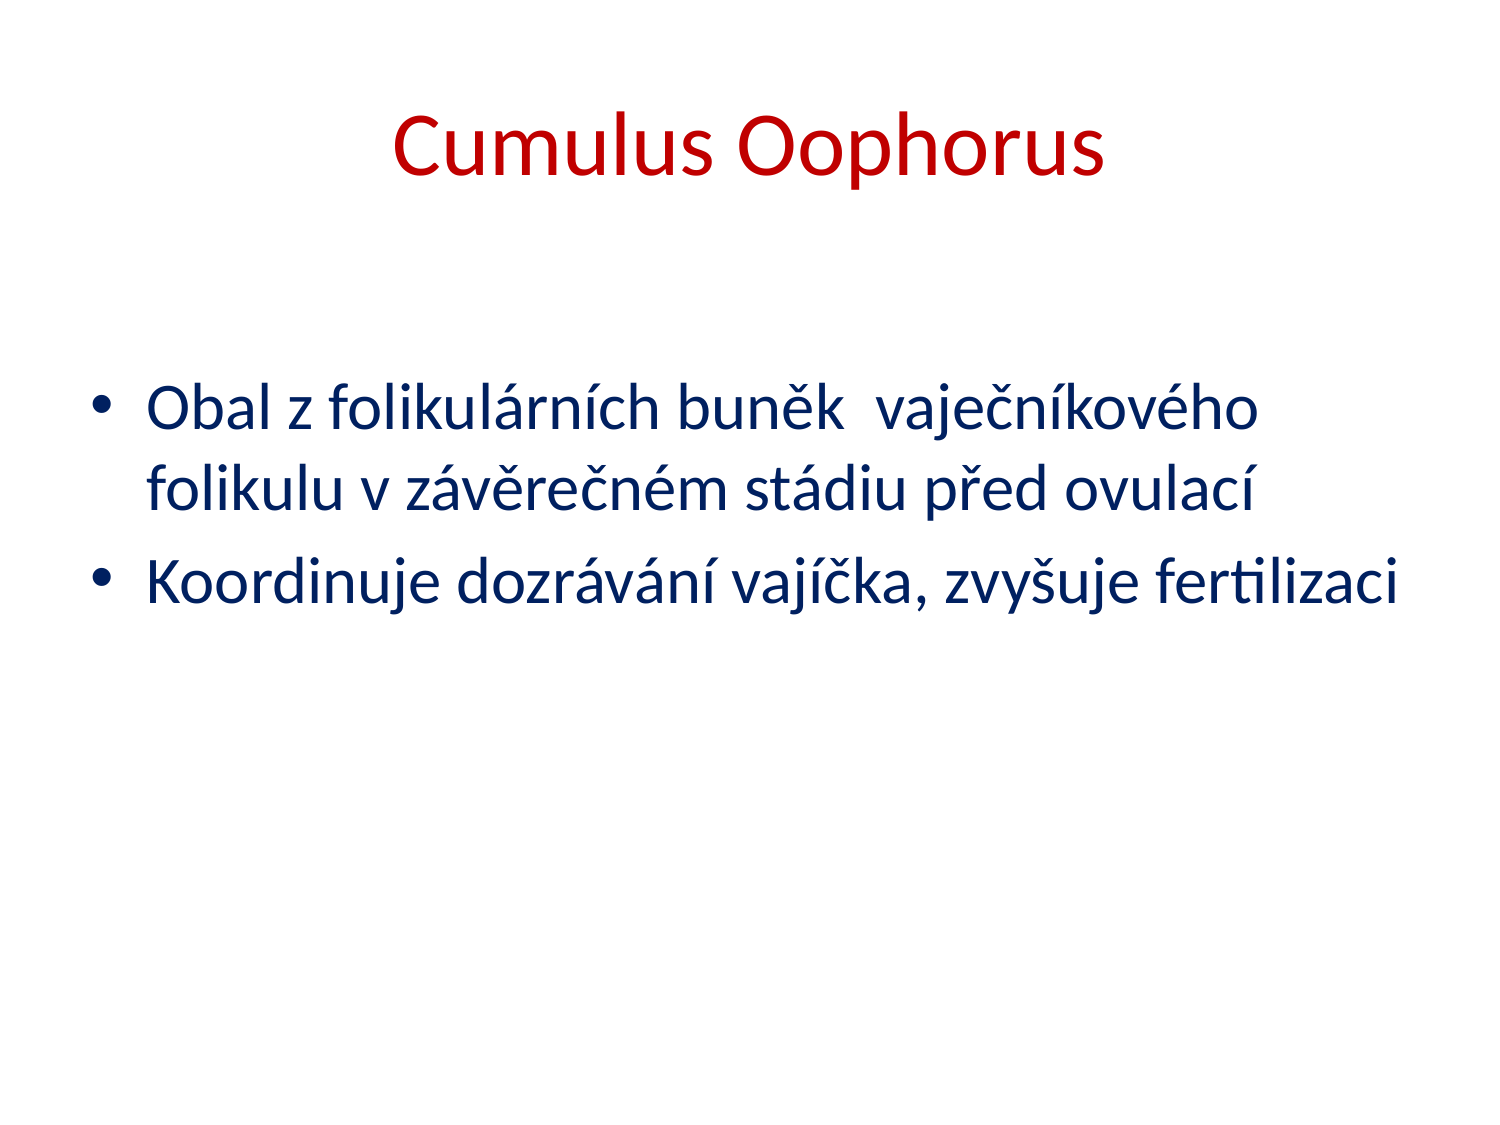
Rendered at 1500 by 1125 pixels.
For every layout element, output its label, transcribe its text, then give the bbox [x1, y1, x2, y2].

title Cumulus Oophorus [75, 45, 1425, 233]
list Obal z folikulárních buněk vaječníkového folikulu v závěrečném stádiu před ovulací Koordinuje dozrávání vajíčka, zvyšuje fertilizaci [75, 262, 1425, 1005]
